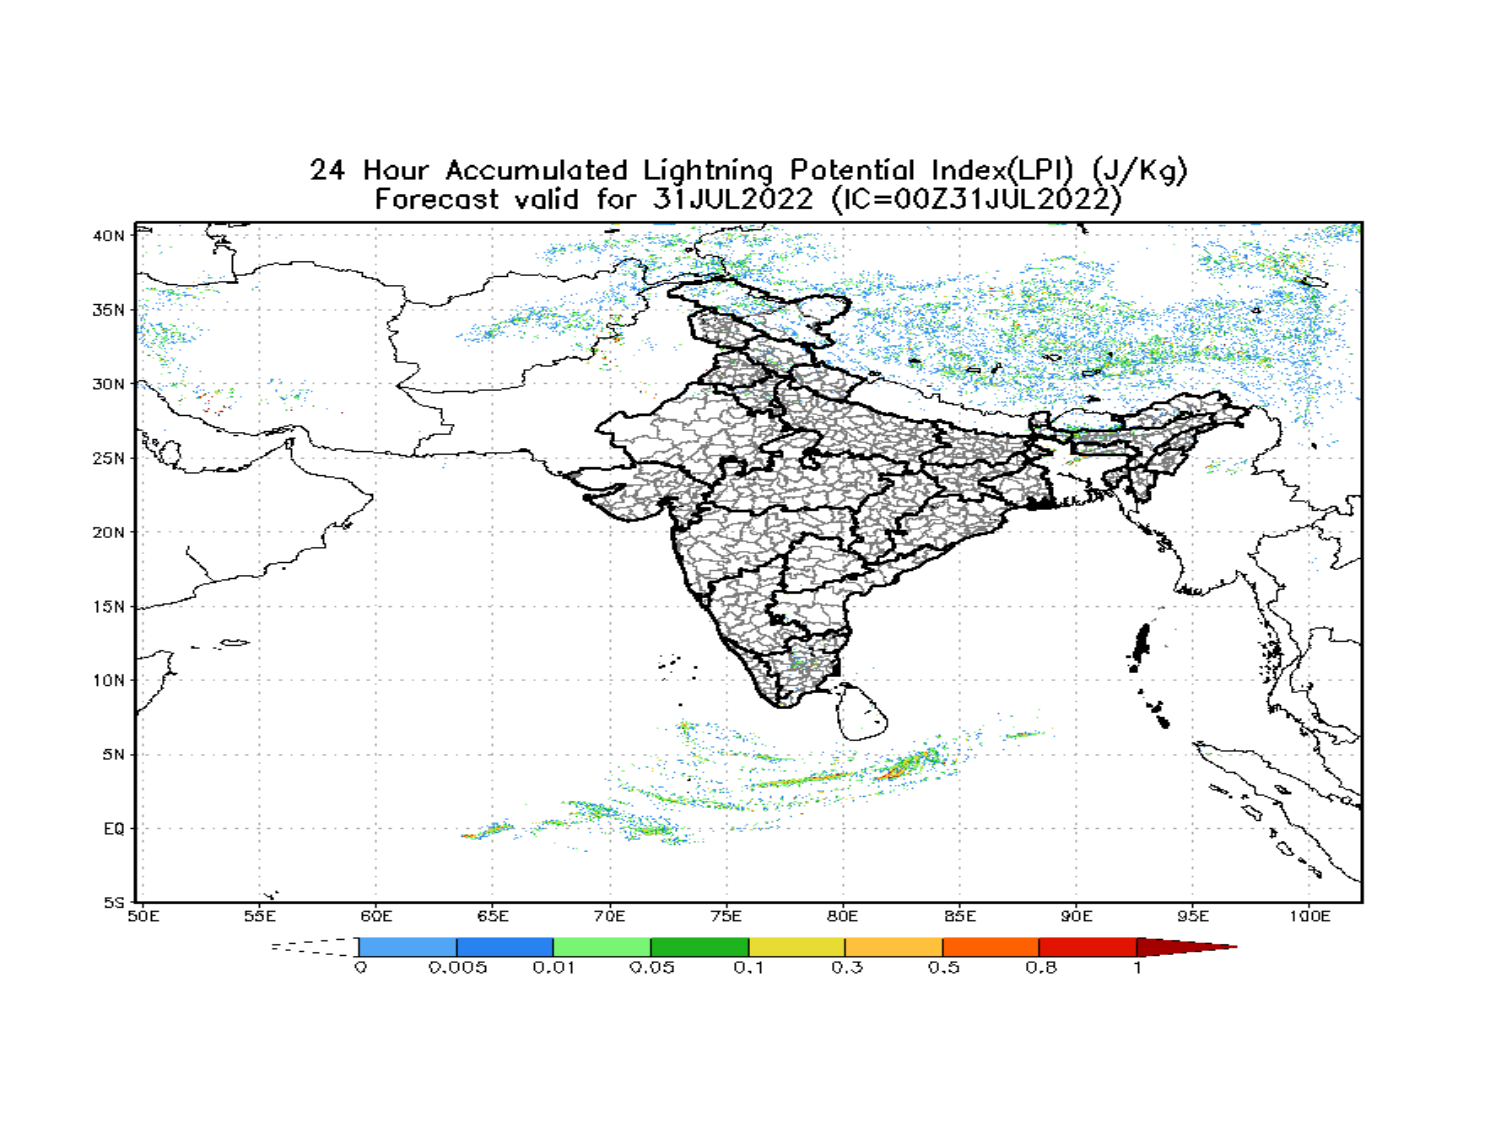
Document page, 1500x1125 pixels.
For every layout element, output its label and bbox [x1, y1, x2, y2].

picture [74, 149, 1426, 976]
